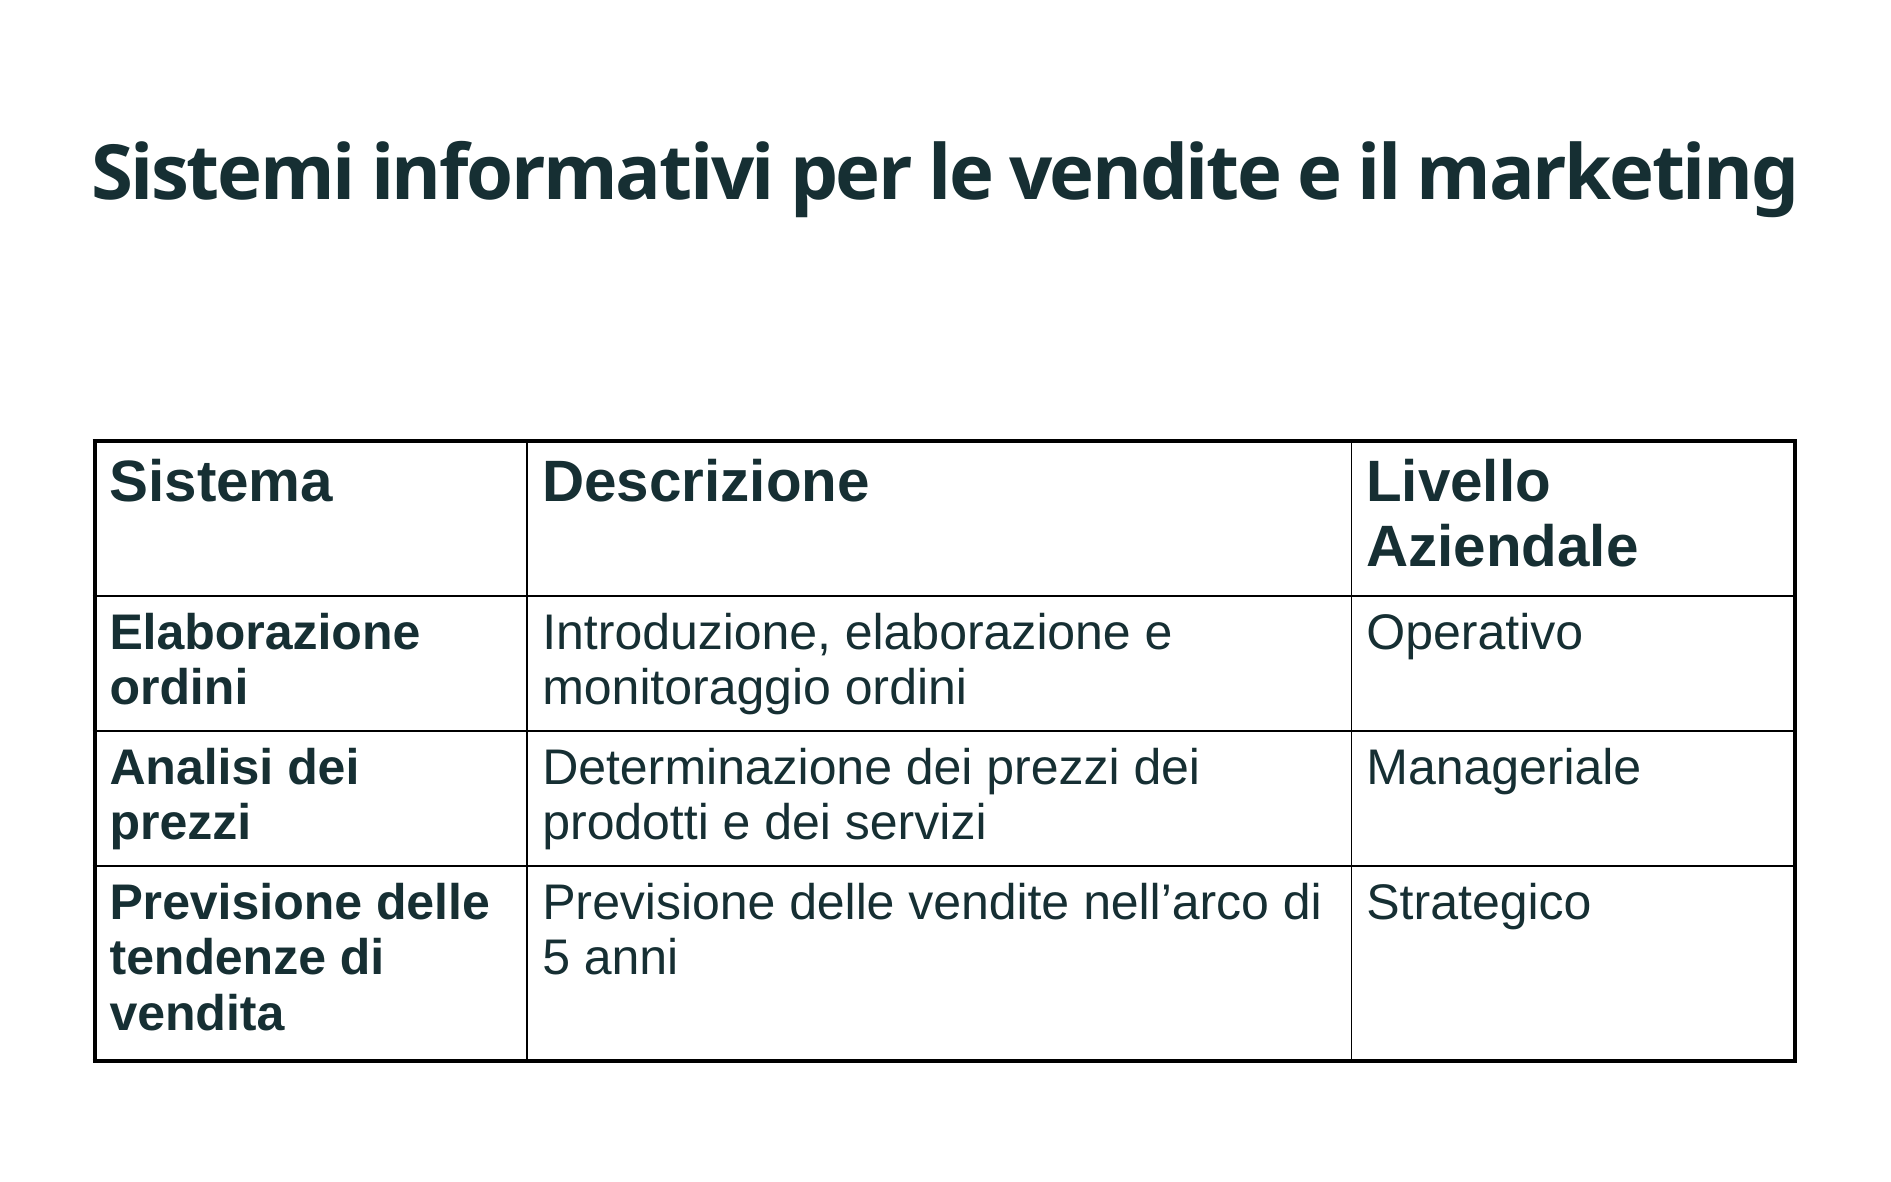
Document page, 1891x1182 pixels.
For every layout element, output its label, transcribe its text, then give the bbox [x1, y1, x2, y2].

title Sistemi informativi per le vendite e il marketing [31, 103, 1860, 249]
table_cell Introduzione, elaborazione e monitoraggio ordini [528, 597, 1351, 730]
table_cell Previsione delle tendenze di vendita [97, 867, 526, 1059]
table_cell Strategico [1352, 867, 1793, 1059]
table_cell Operativo [1352, 597, 1793, 730]
table_header Sistema [97, 443, 526, 595]
slide_number 18 [1358, 1012, 1813, 1182]
table_cell Analisi dei prezzi [97, 732, 526, 865]
table_cell Elaborazione ordini [97, 597, 526, 730]
table_cell Determinazione dei prezzi dei prodotti e dei servizi [528, 732, 1351, 865]
table_cell Previsione delle vendite nell’arco di 5 anni [528, 867, 1351, 1059]
table_header Livello Aziendale [1352, 443, 1793, 595]
table_header Descrizione [528, 443, 1351, 595]
table_cell Manageriale [1352, 732, 1793, 865]
